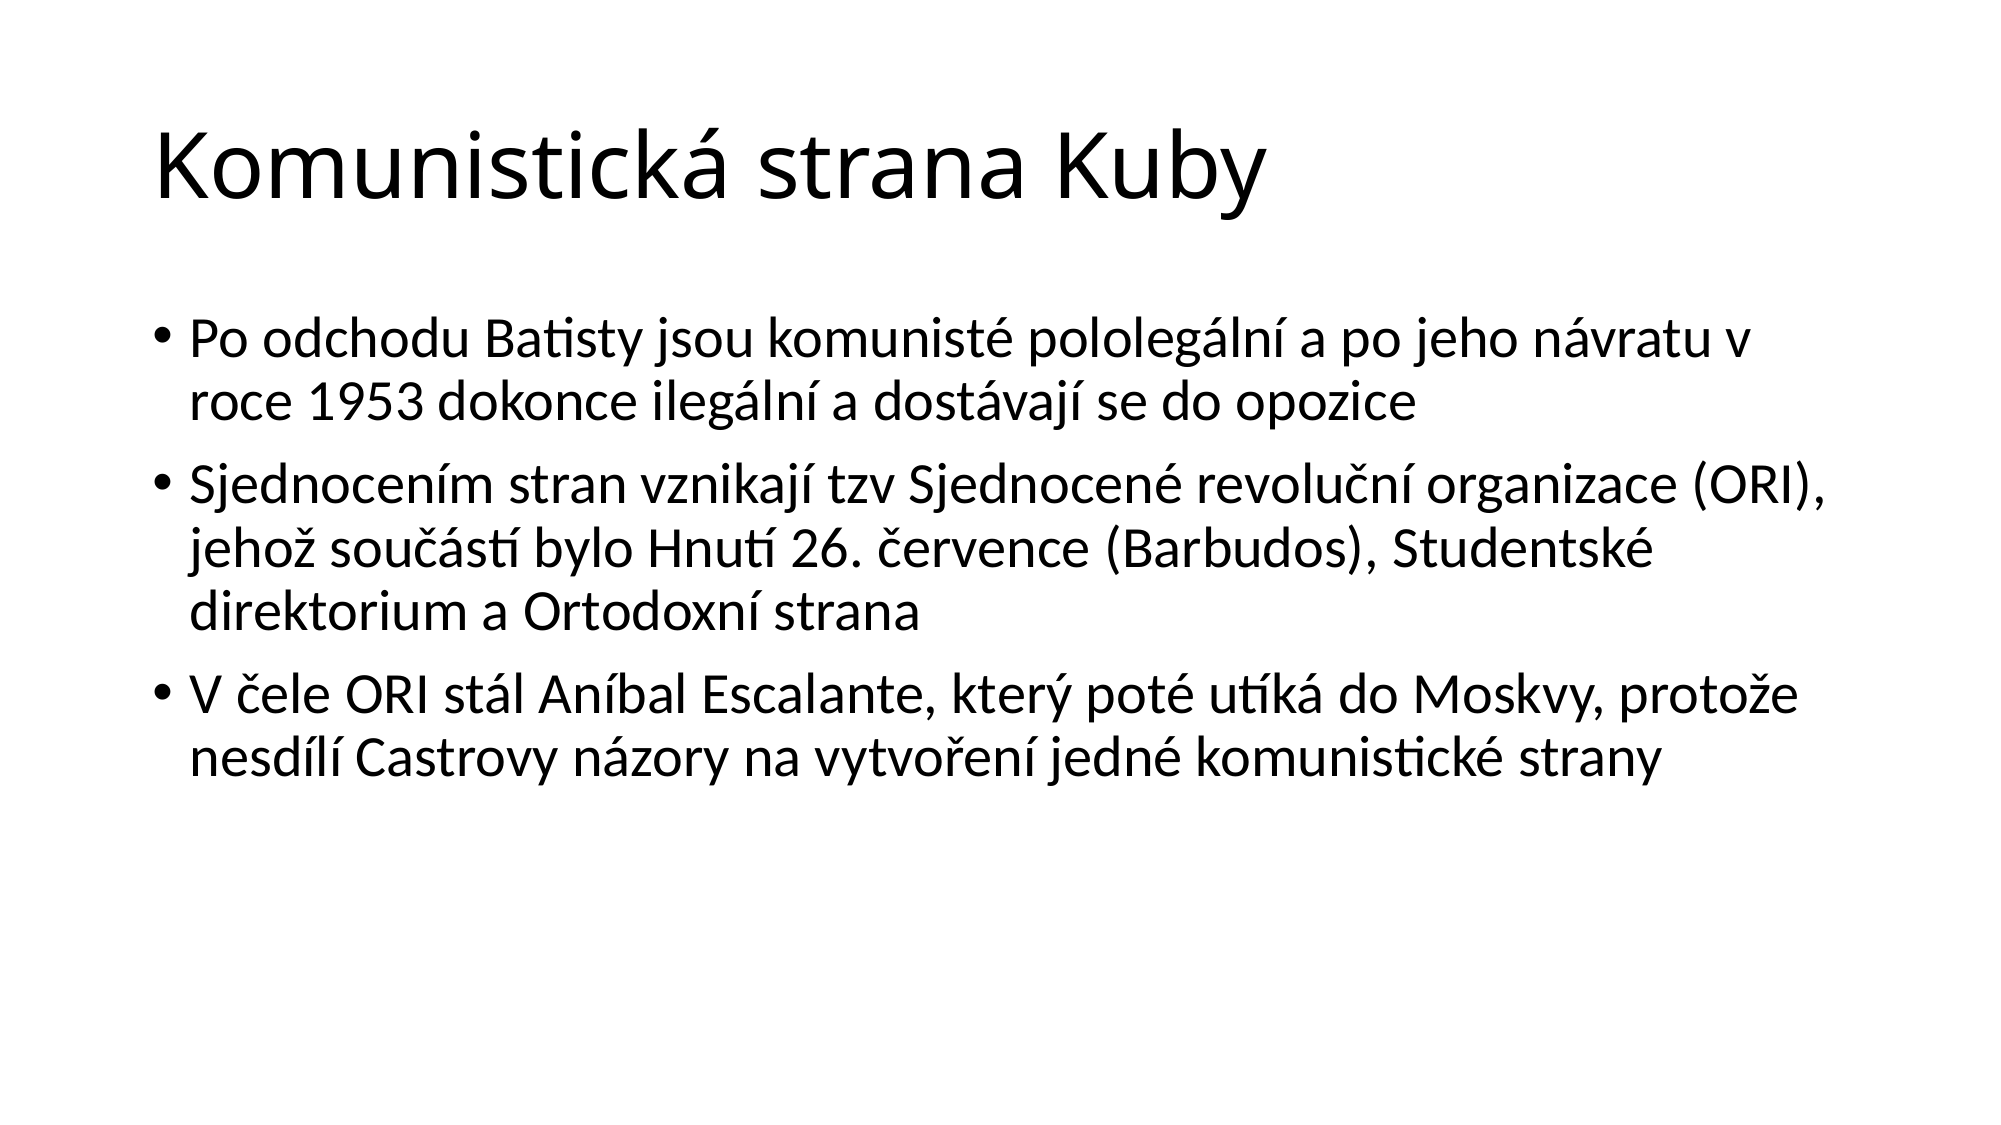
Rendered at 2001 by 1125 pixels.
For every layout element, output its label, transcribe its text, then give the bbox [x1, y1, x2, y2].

title Komunistická strana Kuby [137, 59, 1863, 278]
list Po odchodu Batisty jsou komunisté pololegální a po jeho návratu v roce 1953 dokonce ilegální a dostávají se do opozice Sjednocením stran vznikají tzv Sjednocené revoluční organizace (ORI), jehož součástí bylo Hnutí 26. července (Barbudos), Studentské direktorium a Ortodoxní strana V čele ORI stál Aníbal Escalante, který poté utíká do Moskvy, protože nesdílí Castrovy názory na vytvoření jedné komunistické strany [137, 299, 1863, 1014]
